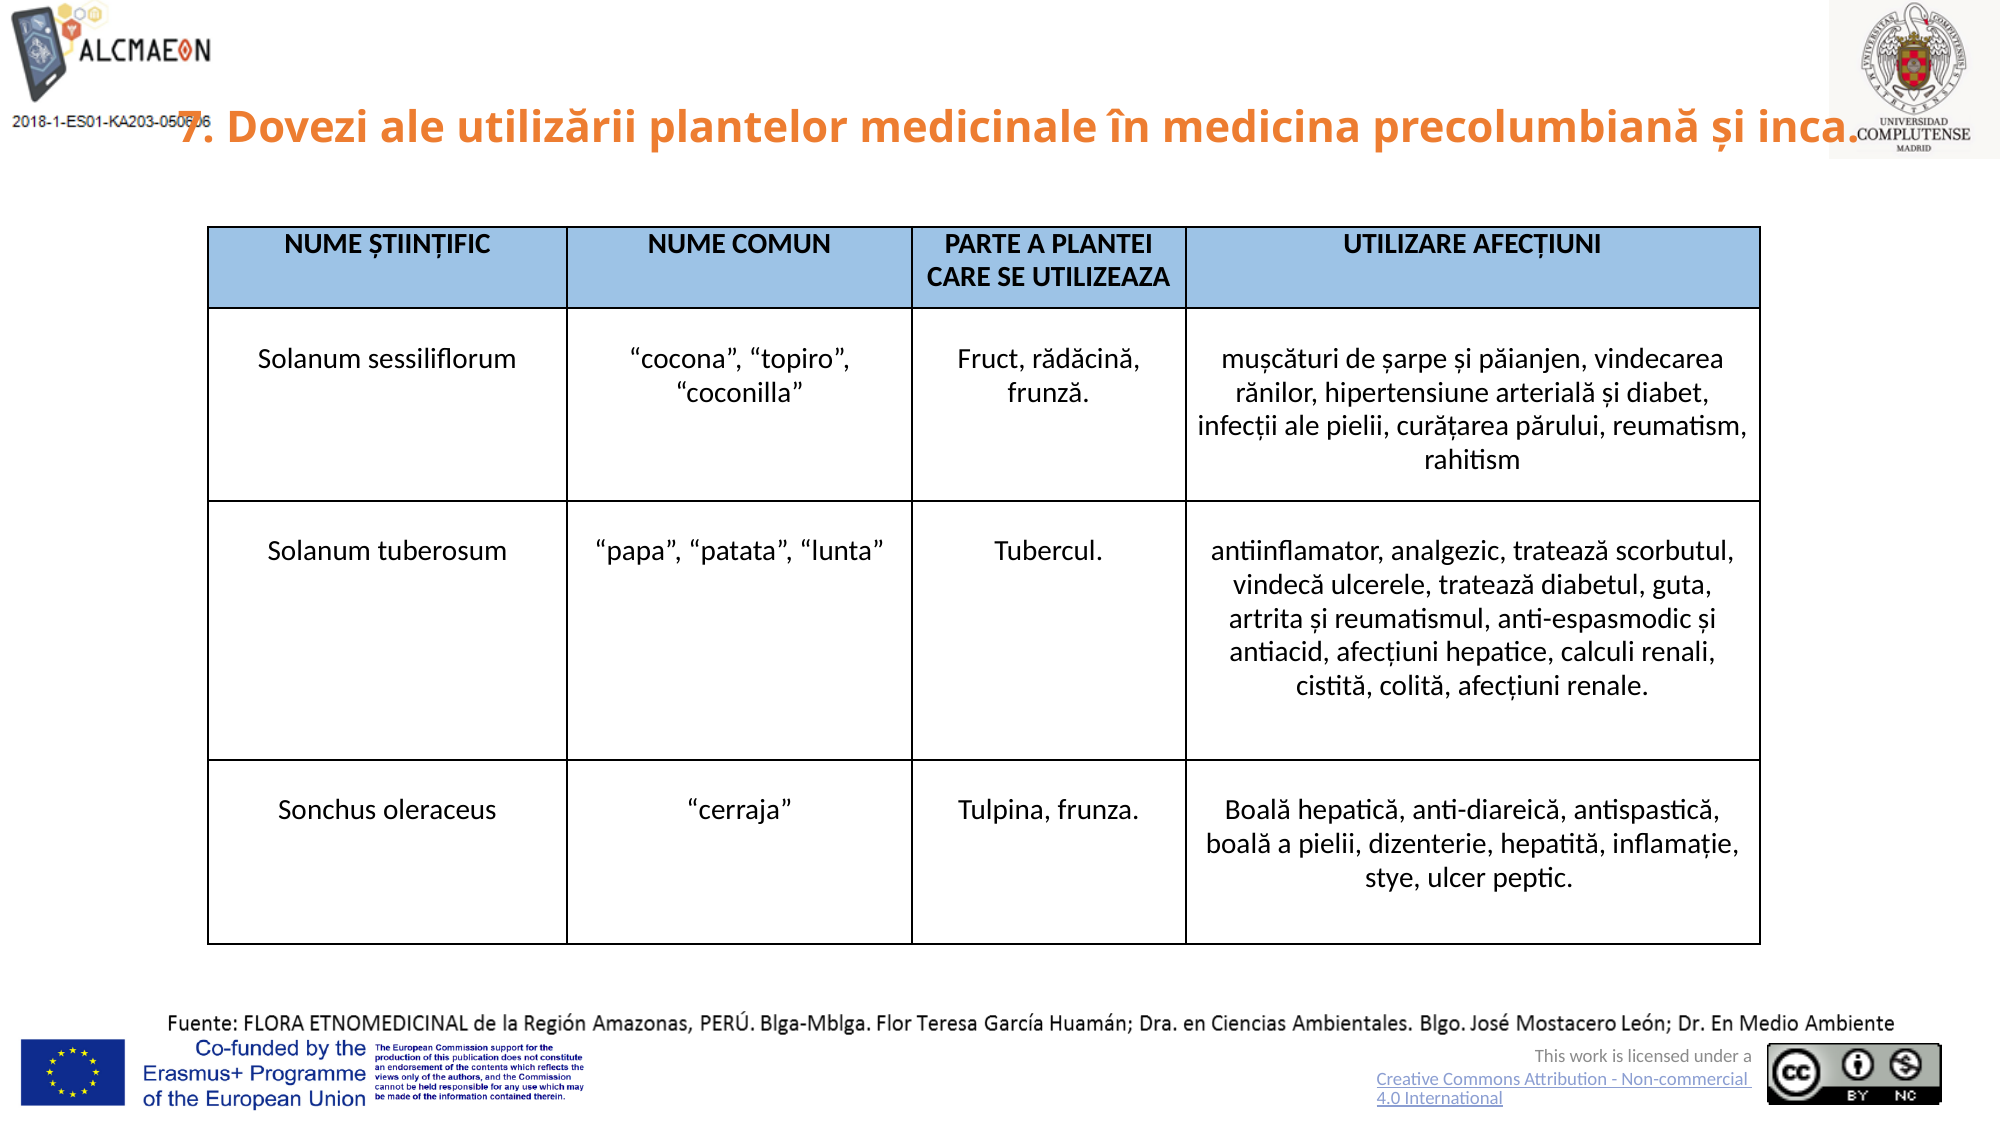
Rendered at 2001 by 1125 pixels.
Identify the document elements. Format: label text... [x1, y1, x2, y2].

picture [0, 0, 222, 140]
picture [16, 1000, 1942, 1111]
table_cell “cerraja” [568, 761, 911, 943]
table_cell Boală hepatică, anti-diareică, antispastică, boală a pielii, dizenterie, hepatită, inflamație, stye, ulcer peptic. [1187, 761, 1759, 943]
table_cell Tulpina, frunza. [913, 761, 1185, 943]
title [137, 59, 1863, 278]
table_cell “cocona”, “topiro”, “coconilla” [568, 309, 911, 500]
table_cell Fruct, rădăcină, frunză. [913, 309, 1185, 500]
table_cell Solanum sessiliflorum [209, 309, 566, 500]
table_header NUME COMUN [568, 228, 911, 307]
table_cell “papa”, “patata”, “lunta” [568, 502, 911, 759]
table_cell mușcături de șarpe și păianjen, vindecarea rănilor, hipertensiune arterială și diabet, infecții ale pielii, curățarea părului, reumatism, rahitism [1187, 309, 1759, 500]
table_cell antiinflamator, analgezic, tratează scorbutul, vindecă ulcerele, tratează diabetul, guta, artrita și reumatismul, anti-espasmodic și antiacid, afecțiuni hepatice, calculi renali, cistită, colită, afecțiuni renale. [1187, 502, 1759, 759]
table_cell Tubercul. [913, 502, 1185, 759]
table_cell Sonchus oleraceus [209, 761, 566, 943]
text_box 7. Dovezi ale utilizării plantelor medicinale în medicina precolumbiană și inca. [162, 84, 1888, 227]
table_header NUME ȘTIINȚIFIC [209, 228, 566, 307]
picture [1829, 0, 2000, 159]
table_cell Solanum tuberosum [209, 502, 566, 759]
table_header PARTE A PLANTEI CARE SE UTILIZEAZA [913, 228, 1185, 307]
table_header UTILIZARE AFECȚIUNI [1187, 228, 1759, 307]
